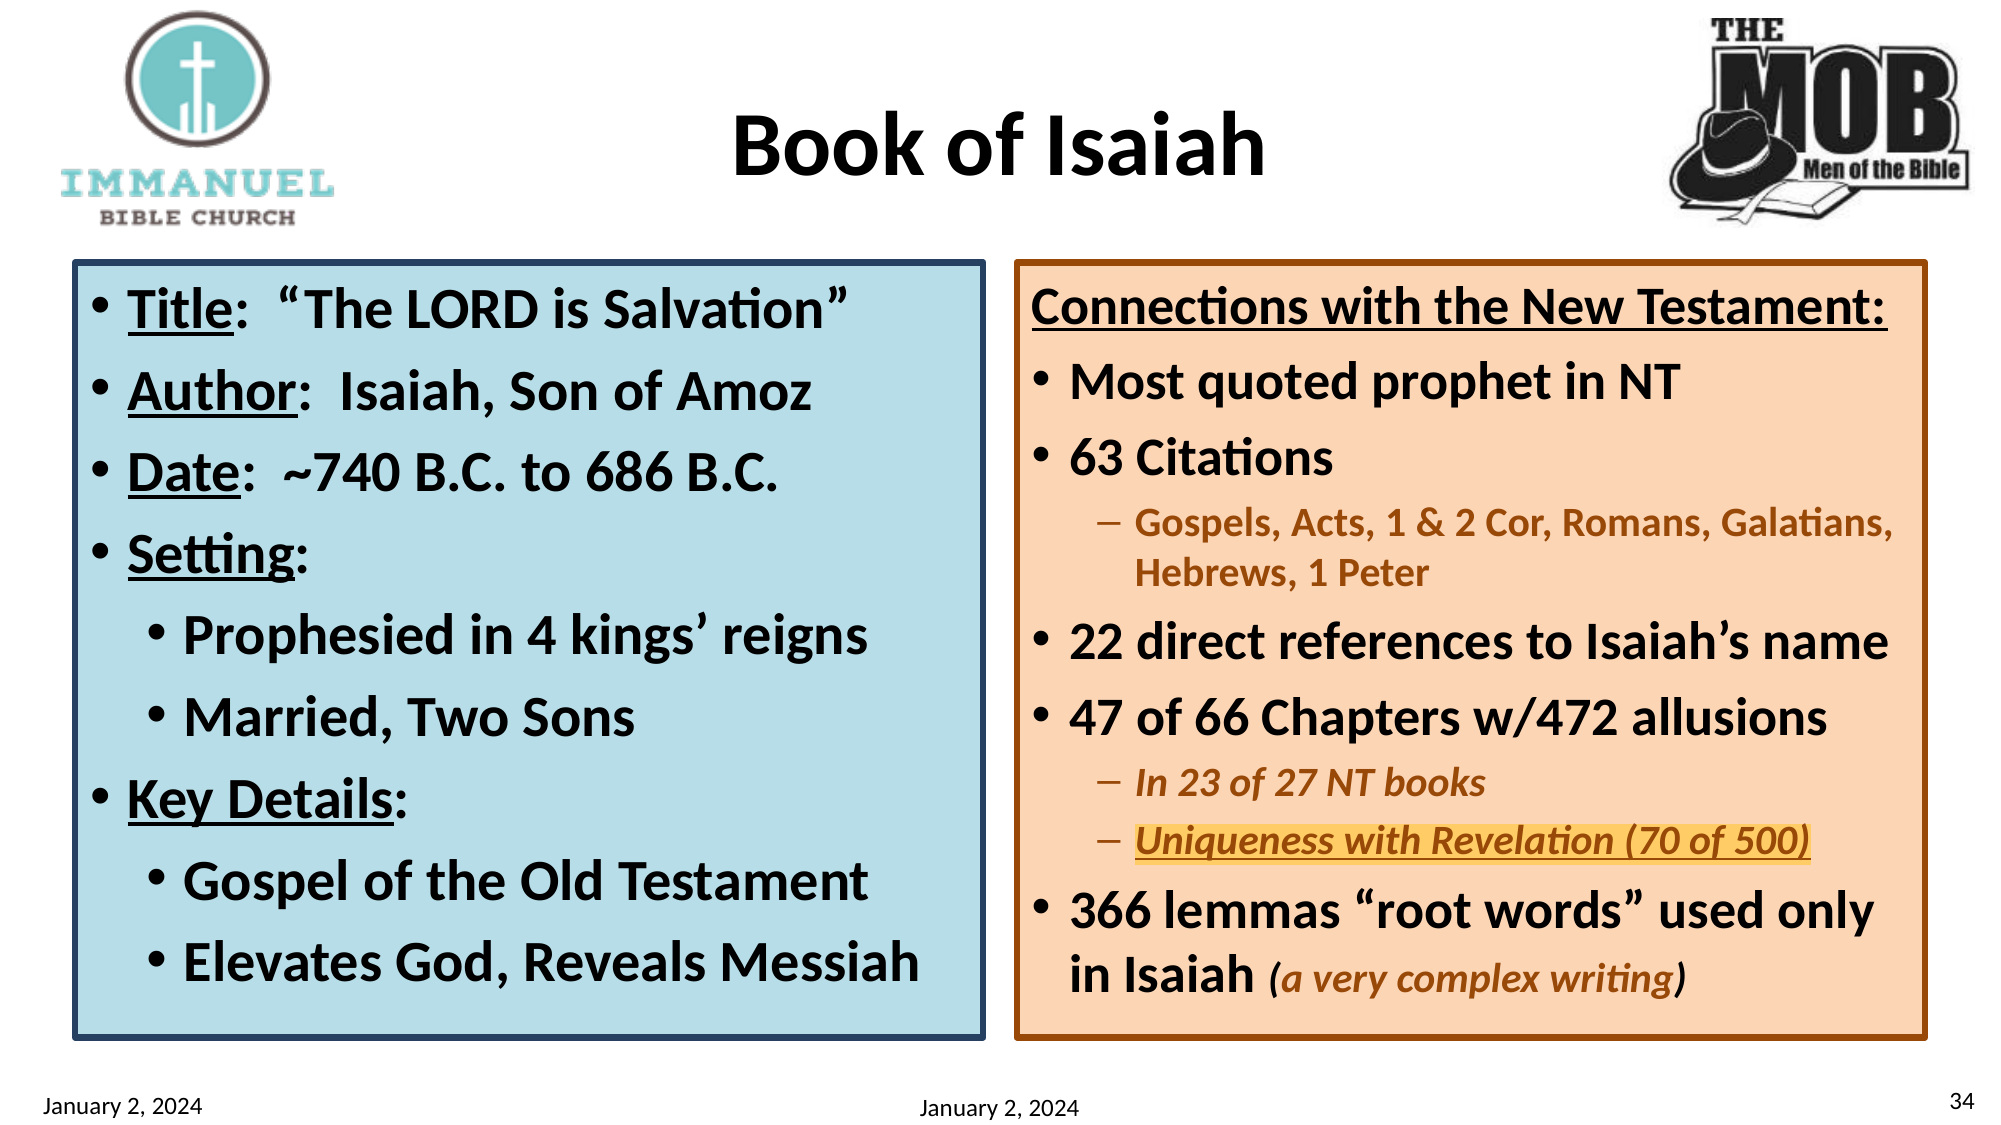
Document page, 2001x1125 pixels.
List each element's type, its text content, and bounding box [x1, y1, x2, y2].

title Book of Isaiah [99, 45, 1900, 233]
slide_number 34 [1839, 1069, 1990, 1125]
picture [58, 0, 338, 250]
footer January 2, 2024 [308, 1076, 1692, 1125]
list Connections with the New Testament: Most quoted prophet in NT 63 Citations Gospels, Acts, 1 & 2 Cor, Romans, Galatians, Hebrews, 1 Peter 22 direct references to Isaiah’s name 47 of 66 Chapters w/472 allusions In 23 of 27 NT books Uniqueness with Revelation (70 of 500) 366 lemmas “root words” used only in Isaiah (a very complex writing) [1016, 262, 1925, 1038]
picture [1662, 18, 1975, 228]
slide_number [28, 1074, 372, 1125]
list Title: “The LORD is Salvation” Author: Isaiah, Son of Amoz Date: ~740 B.C. to 686 B.C. Setting: Prophesied in 4 kings’ reigns Married, Two Sons Key Details: Gospel of the Old Testament Elevates God, Reveals Messiah [75, 262, 984, 1038]
